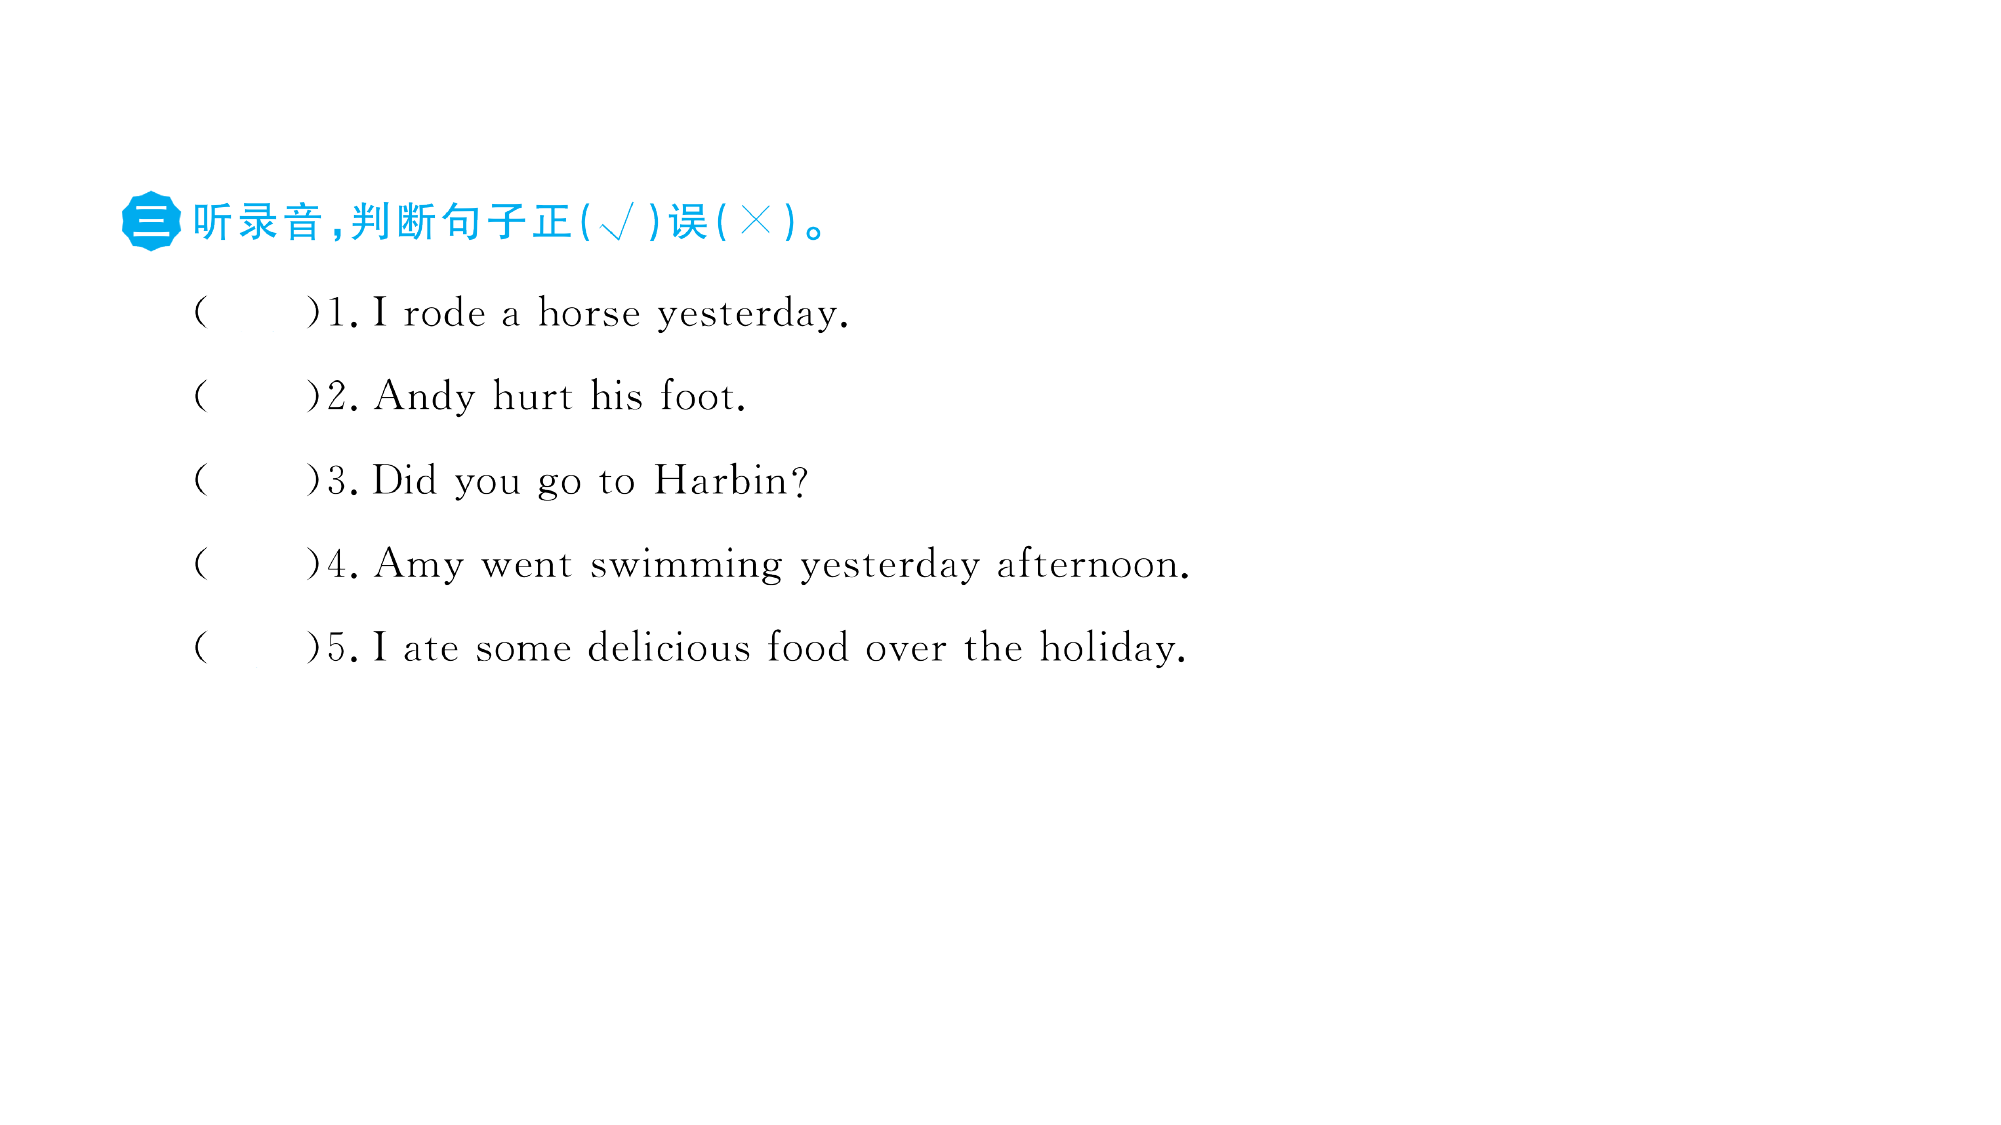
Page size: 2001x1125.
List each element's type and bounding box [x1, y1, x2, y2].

picture [118, 177, 2000, 695]
